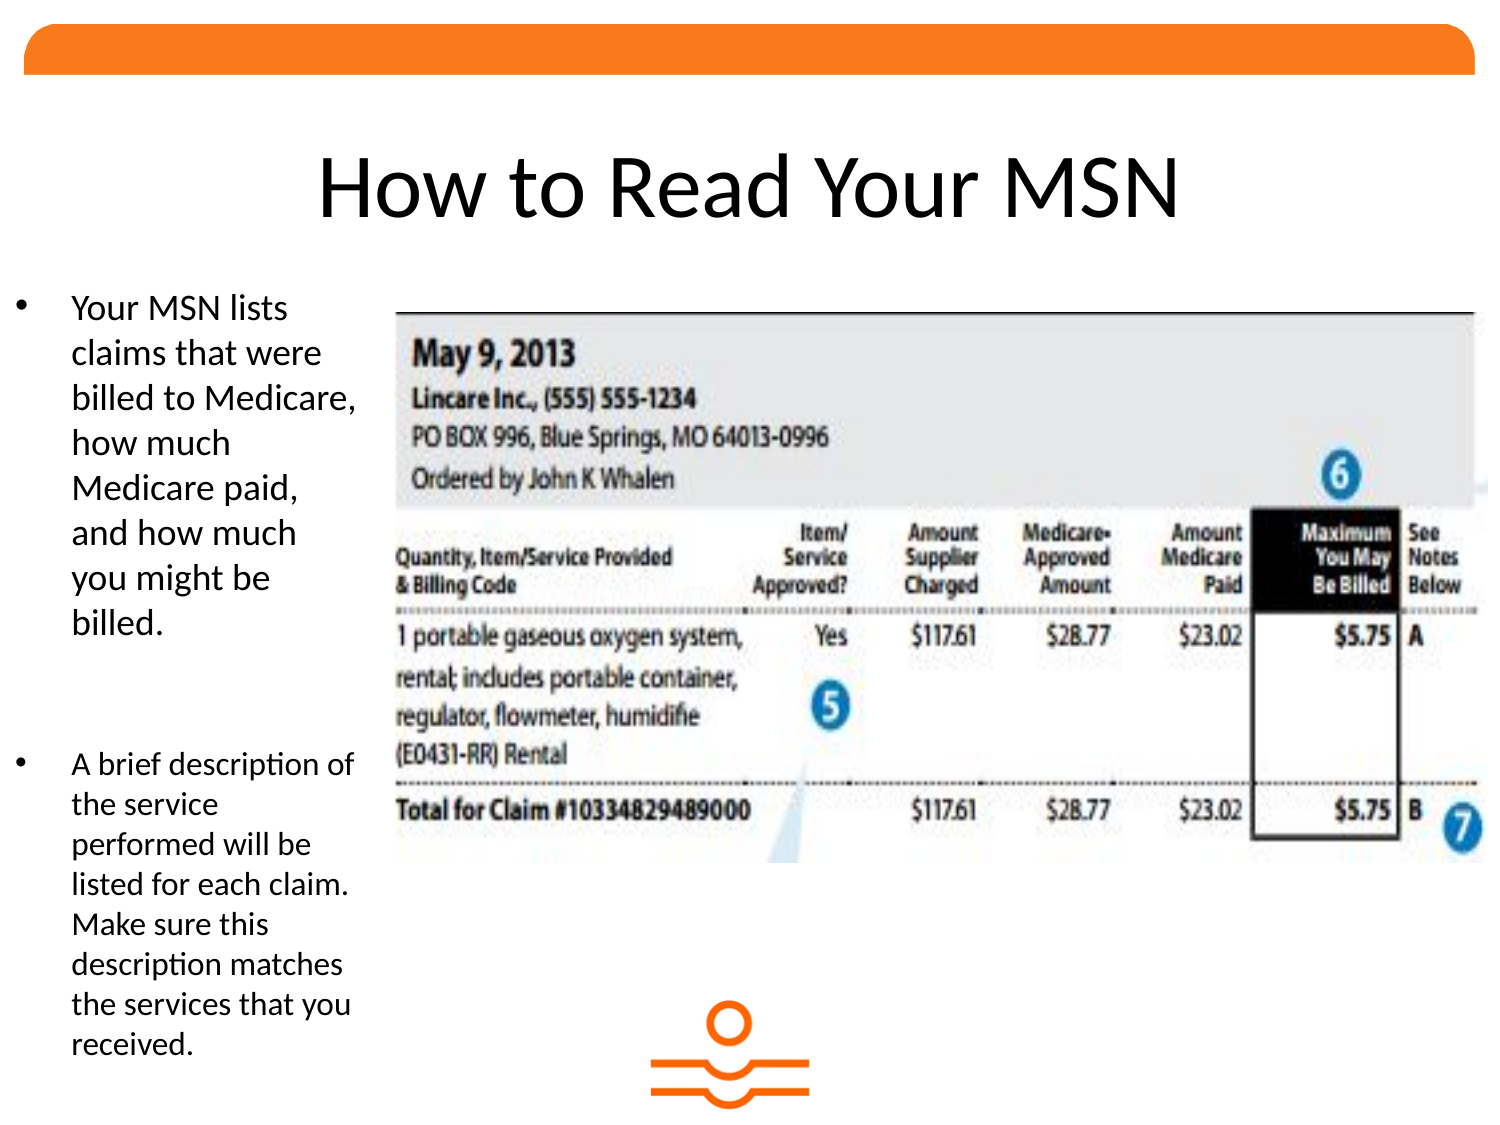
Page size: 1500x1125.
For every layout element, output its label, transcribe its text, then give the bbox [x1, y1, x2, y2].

picture [394, 312, 1488, 863]
list Your MSN lists claims that were billed to Medicare, how much Medicare paid, and how much you might be billed. A brief description of the service performed will be listed for each claim. Make sure this description matches the services that you received. [0, 275, 375, 949]
title How to Read Your MSN [75, 87, 1425, 275]
picture [24, 24, 1475, 75]
picture [650, 999, 811, 1112]
